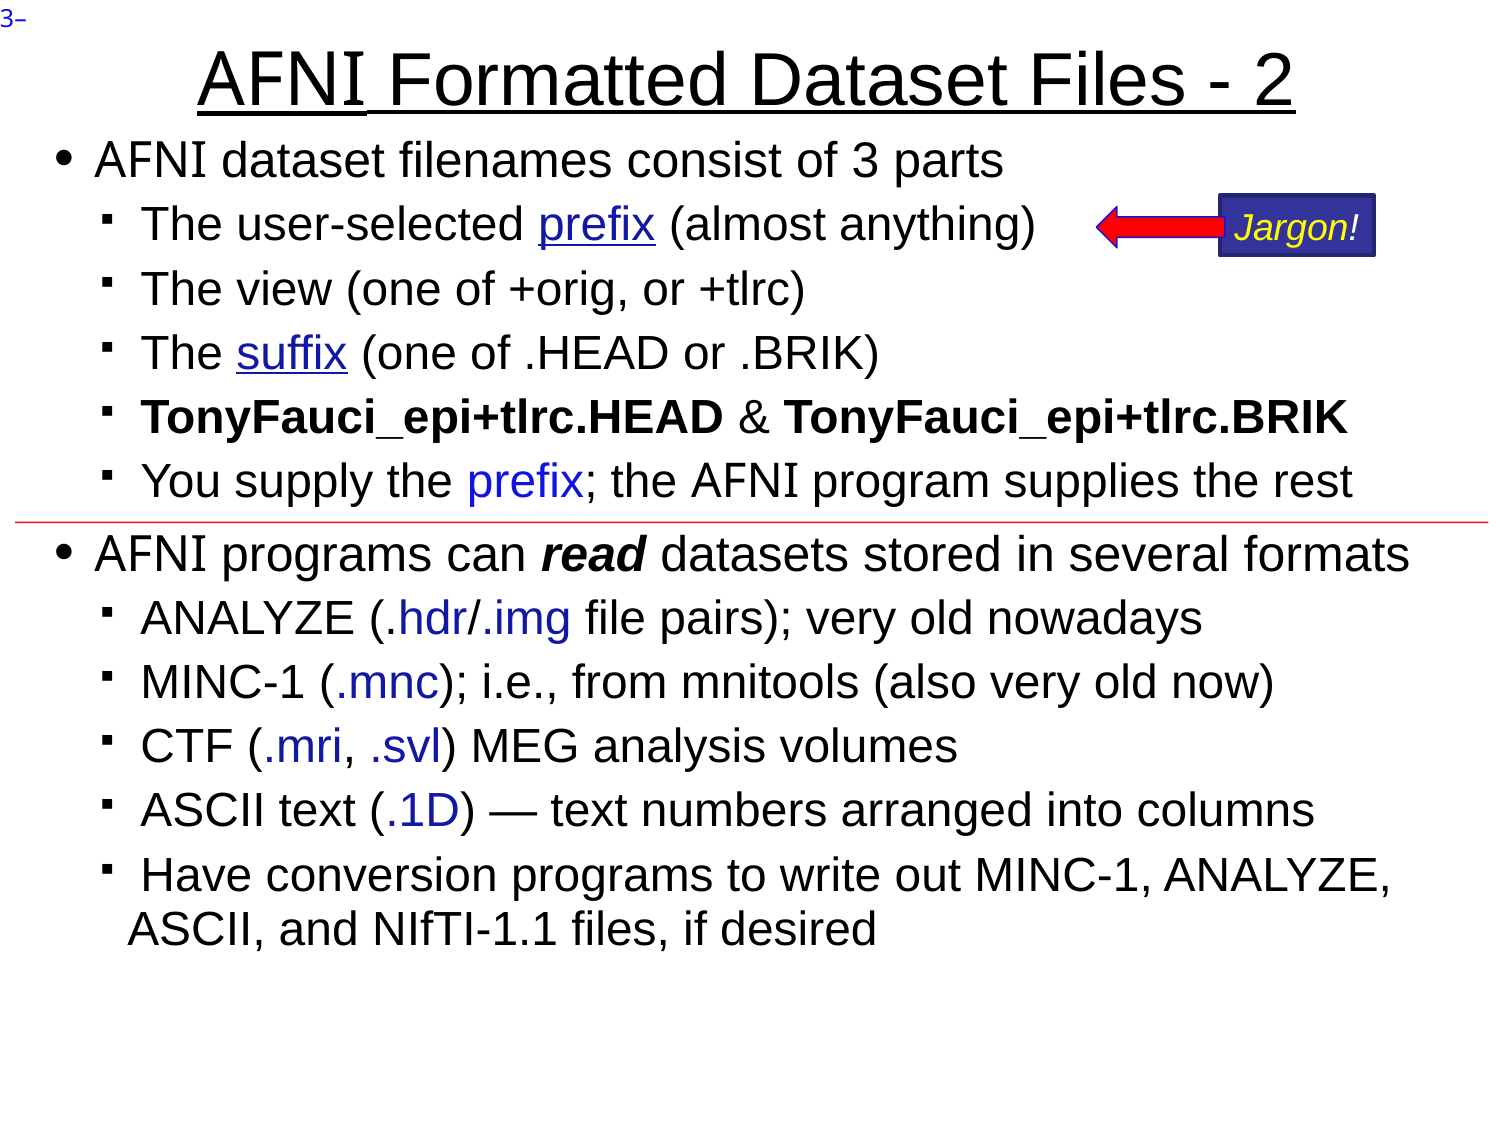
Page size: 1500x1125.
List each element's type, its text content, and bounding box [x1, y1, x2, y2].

list AFNI dataset filenames consist of 3 parts The user-selected prefix (almost anything) The view (one of +orig, or +tlrc) The suffix (one of .HEAD or .BRIK) TonyFauci_epi+tlrc.HEAD & TonyFauci_epi+tlrc.BRIK You supply the prefix; the AFNI program supplies the rest AFNI programs can read datasets stored in several formats ANALYZE (.hdr/.img file pairs); very old nowadays MINC-1 (.mnc); i.e., from mnitools (also very old now) CTF (.mri, .svl) MEG analysis volumes ASCII text (.1D) — text numbers arranged into columns Have conversion programs to write out MINC-1, ANALYZE, ASCII, and NIfTI-1.1 files, if desired [37, 523, 1478, 1106]
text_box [1096, 195, 1380, 257]
list AFNI dataset filenames consist of 3 parts The user-selected prefix (almost anything) The view (one of +orig, or +tlrc) The suffix (one of .HEAD or .BRIK) TonyFauci_epi+tlrc.HEAD & TonyFauci_epi+tlrc.BRIK You supply the prefix; the AFNI program supplies the rest AFNI programs can read datasets stored in several formats ANALYZE (.hdr/.img file pairs); very old nowadays MINC-1 (.mnc); i.e., from mnitools (also very old now) CTF (.mri, .svl) MEG analysis volumes ASCII text (.1D) — text numbers arranged into columns Have conversion programs to write out MINC-1, ANALYZE, ASCII, and NIfTI-1.1 files, if desired [37, 129, 1478, 522]
title AFNI Formatted Dataset Files - 2 [109, 12, 1385, 129]
